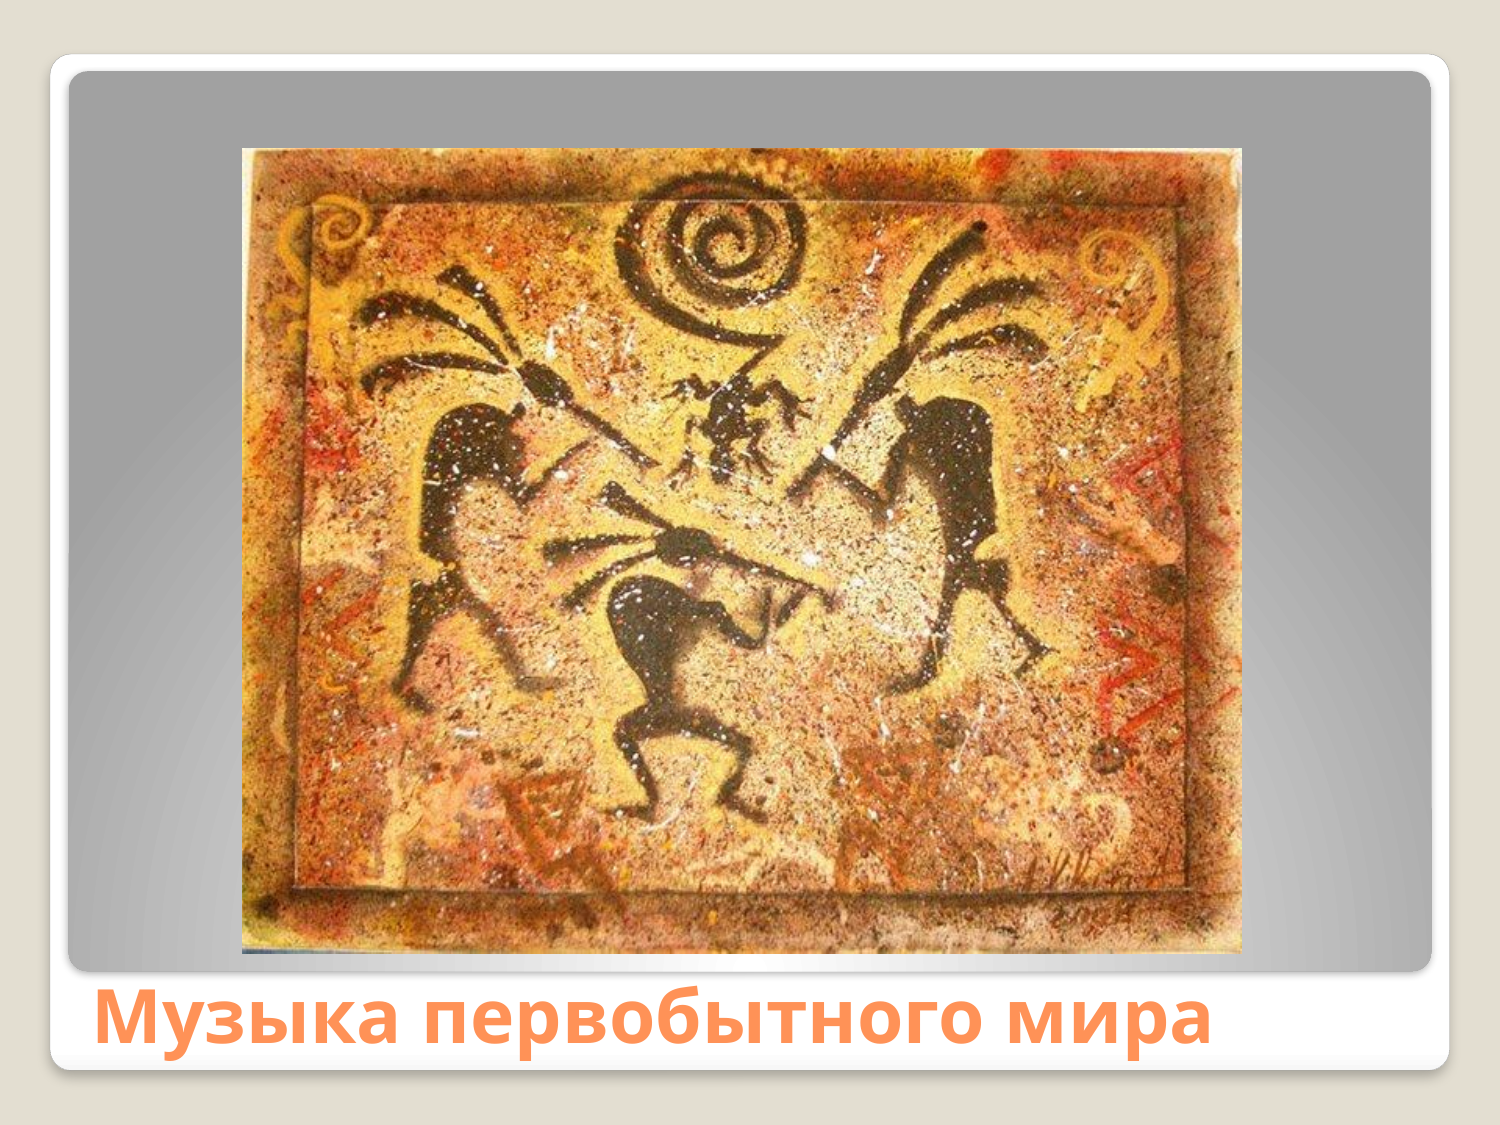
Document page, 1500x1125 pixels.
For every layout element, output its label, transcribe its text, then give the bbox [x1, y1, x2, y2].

picture [241, 148, 1243, 954]
title Музыка первобытного мира [76, 893, 1420, 1066]
